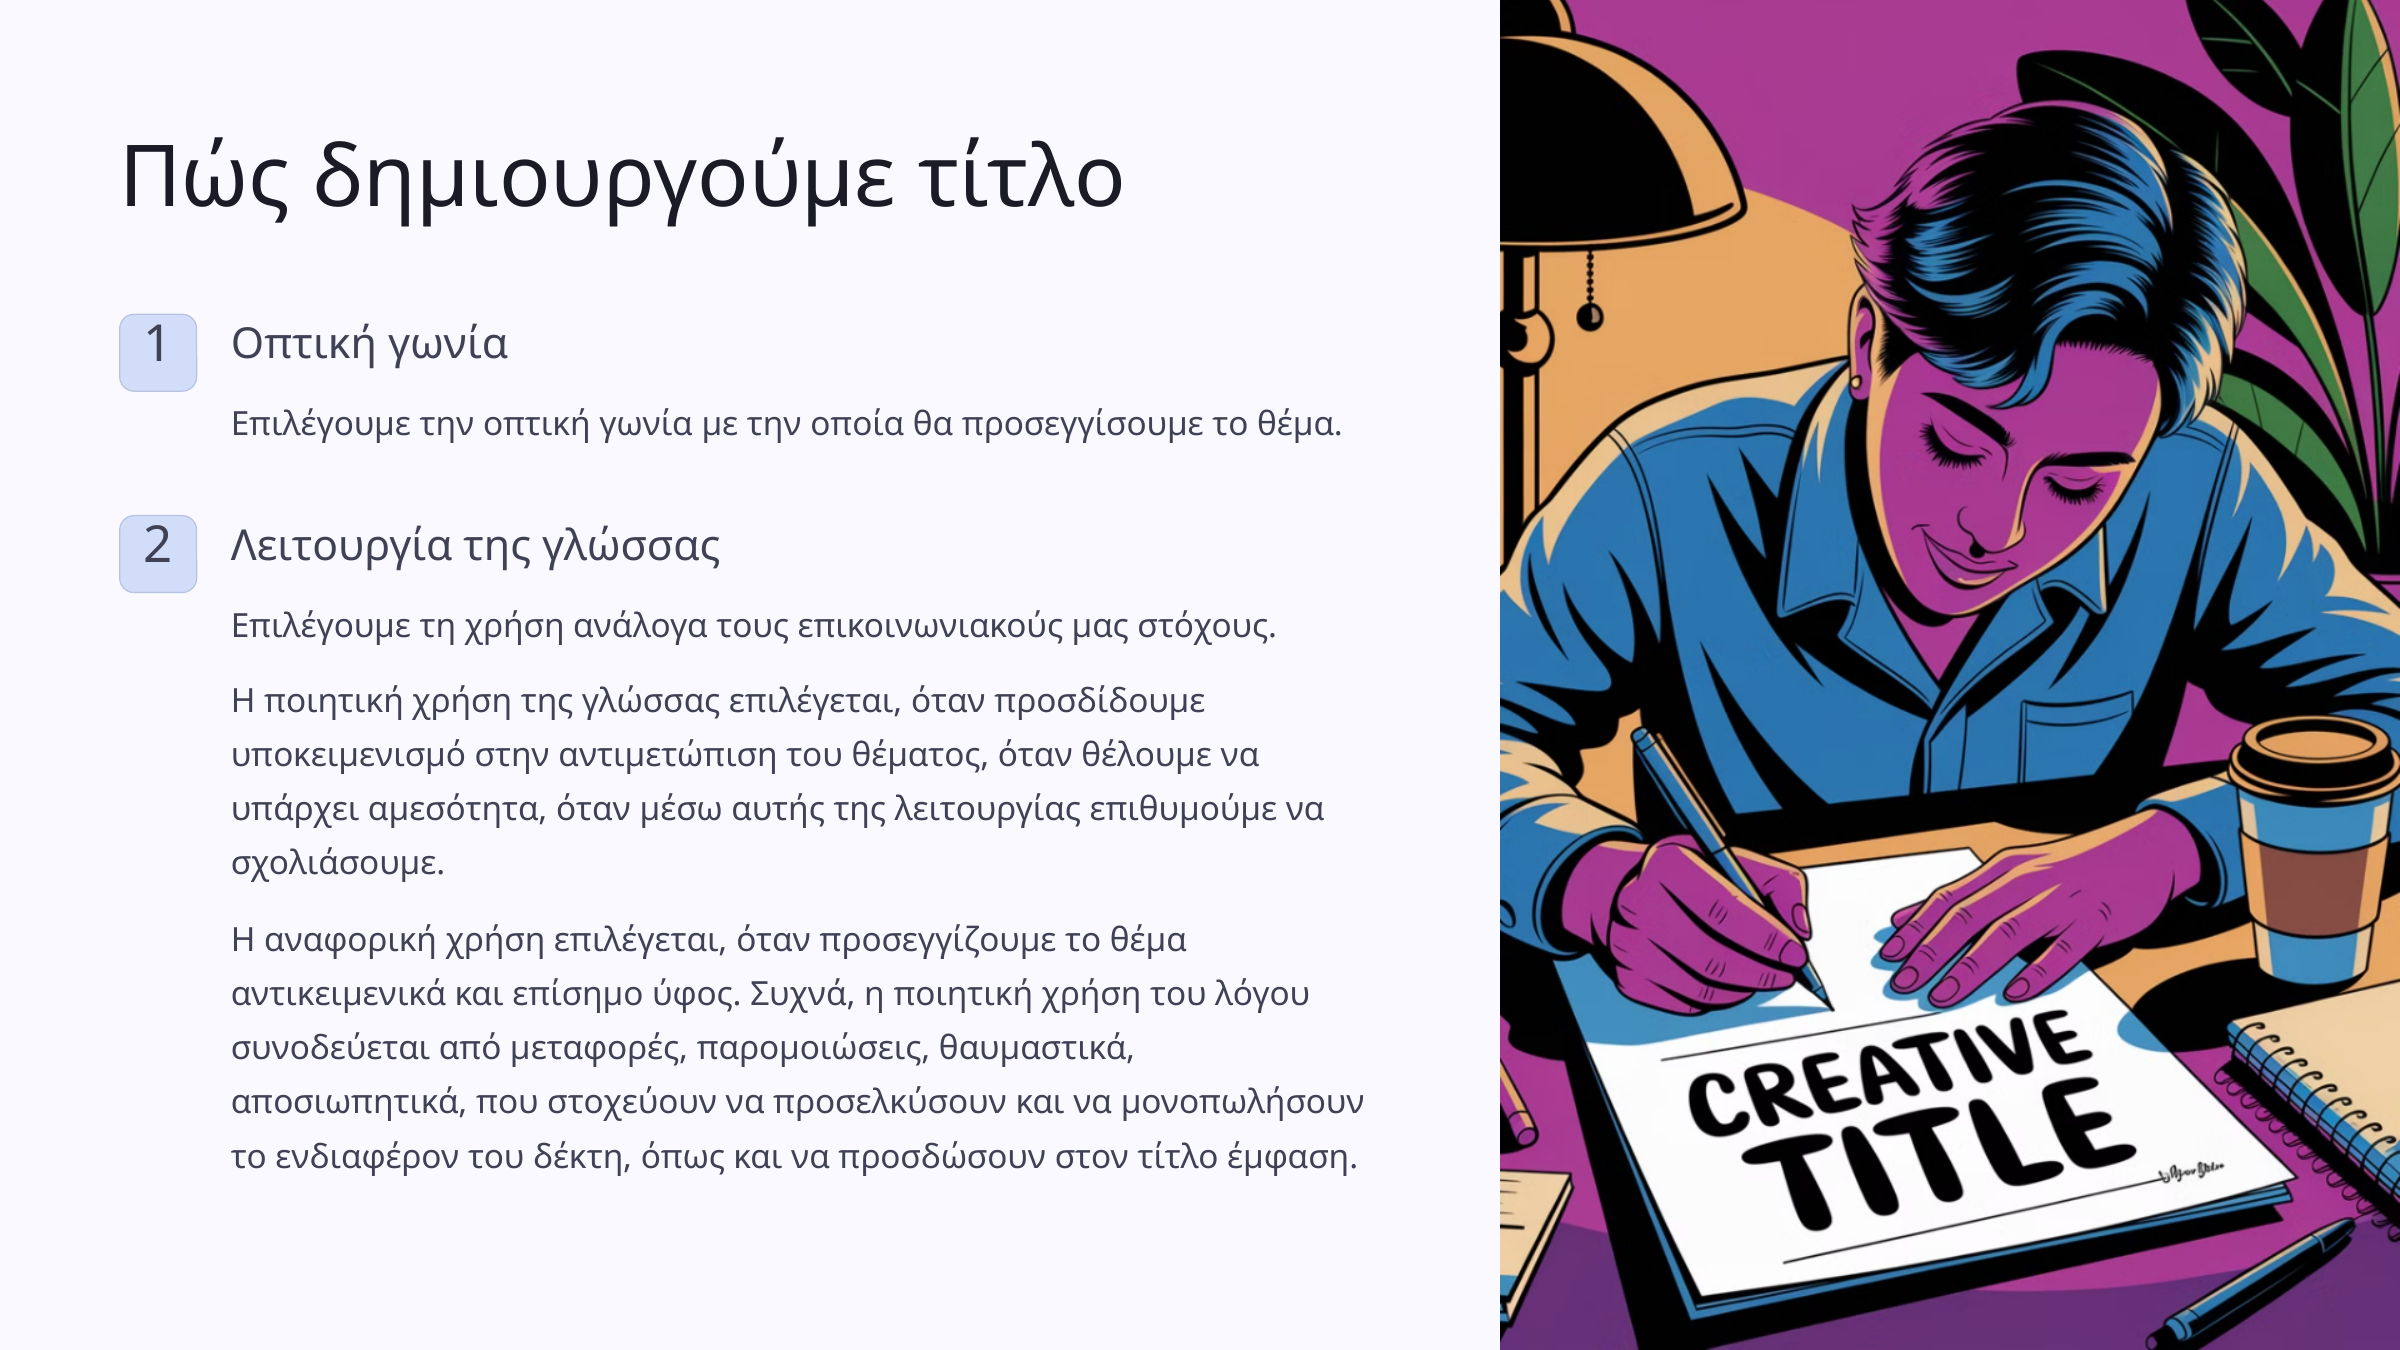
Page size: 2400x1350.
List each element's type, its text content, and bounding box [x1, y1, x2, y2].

text_box Επιλέγουμε την οπτική γωνία με την οποία θα προσεγγίσουμε το θέμα. [230, 388, 1381, 443]
text_box Λειτουργία της γλώσσας [230, 515, 719, 569]
picture [1499, 0, 2400, 1350]
text_box 2 [132, 521, 184, 587]
text_box Πώς δημιουργούμε τίτλο [119, 117, 1134, 225]
text_box [119, 515, 197, 593]
text_box [119, 314, 197, 392]
text_box 1 [132, 320, 184, 385]
text_box Επιλέγουμε τη χρήση ανάλογα τους επικοινωνιακούς μας στόχους. [230, 589, 1381, 645]
text_box Η αναφορική χρήση επιλέγεται, όταν προσεγγίζουμε το θέμα αντικειμενικά και επίσημο ύφος. Συχνά, η ποιητική χρήση του λόγου συνοδεύεται από μεταφορές, παρομοιώσεις, θαυμαστικά, αποσιωπητικά, που στοχεύουν να προσελκύσουν και να μονοπωλήσουν το ενδιαφέρον του δέκτη, όπως και να προσδώσουν στον τίτλο έμφαση. [230, 904, 1381, 1233]
text_box Οπτική γωνία [230, 314, 659, 368]
text_box Η ποιητική χρήση της γλώσσας επιλέγεται, όταν προσδίδουμε υποκειμενισμό στην αντιμετώπιση του θέματος, όταν θέλουμε να υπάρχει αμεσότητα, όταν μέσω αυτής της λειτουργίας επιθυμούμε να σχολιάσουμε. [230, 664, 1381, 884]
